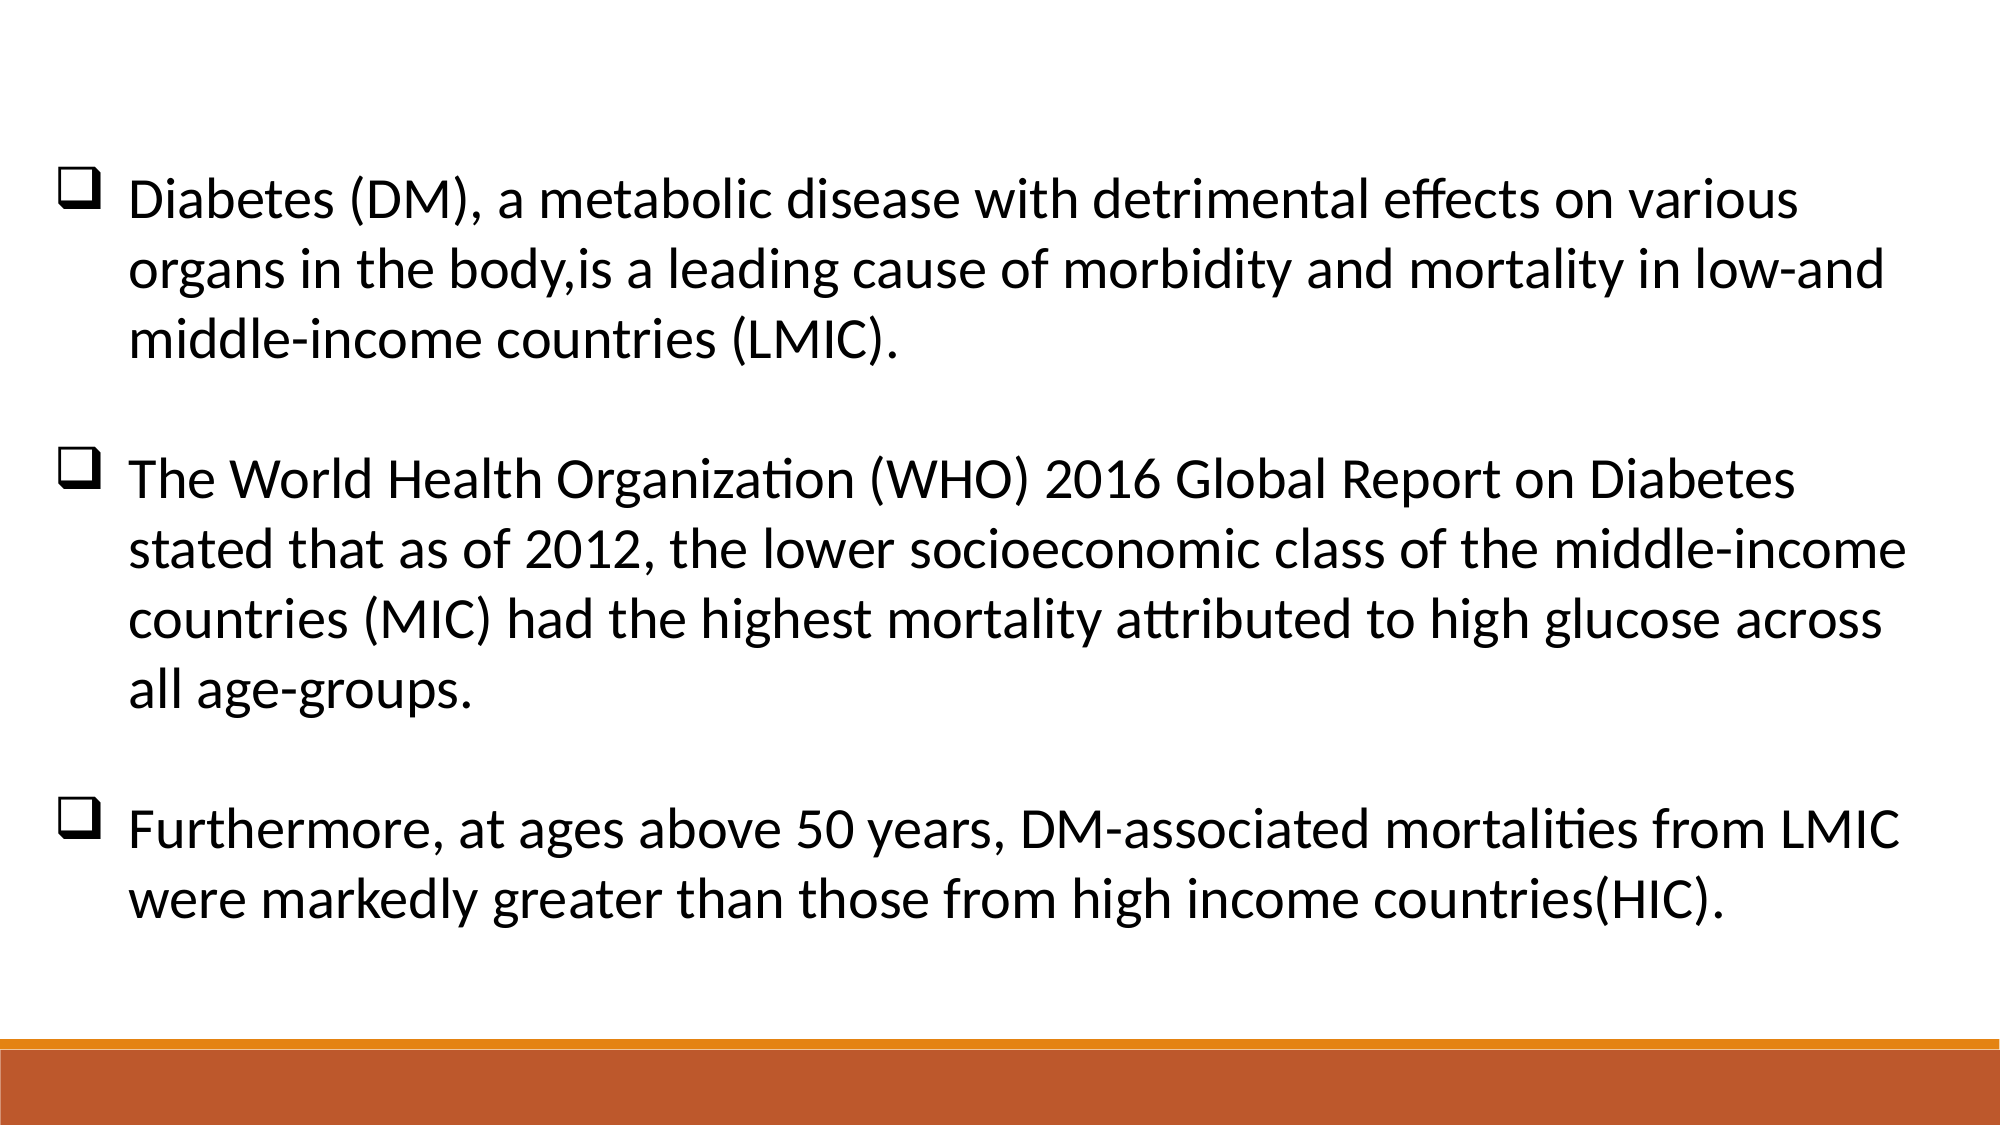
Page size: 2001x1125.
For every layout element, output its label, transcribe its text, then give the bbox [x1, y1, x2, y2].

text_box Diabetes (DM), a metabolic disease with detrimental effects on various organs in the body,is a leading cause of morbidity and mortality in low-and middle-income countries (LMIC). The World Health Organization (WHO) 2016 Global Report on Diabetes stated that as of 2012, the lower socioeconomic class of the middle-income countries (MIC) had the highest mortality attributed to high glucose across all age-groups. Furthermore, at ages above 50 years, DM-associated mortalities from LMIC were markedly greater than those from high income countries(HIC). [39, 83, 1941, 938]
